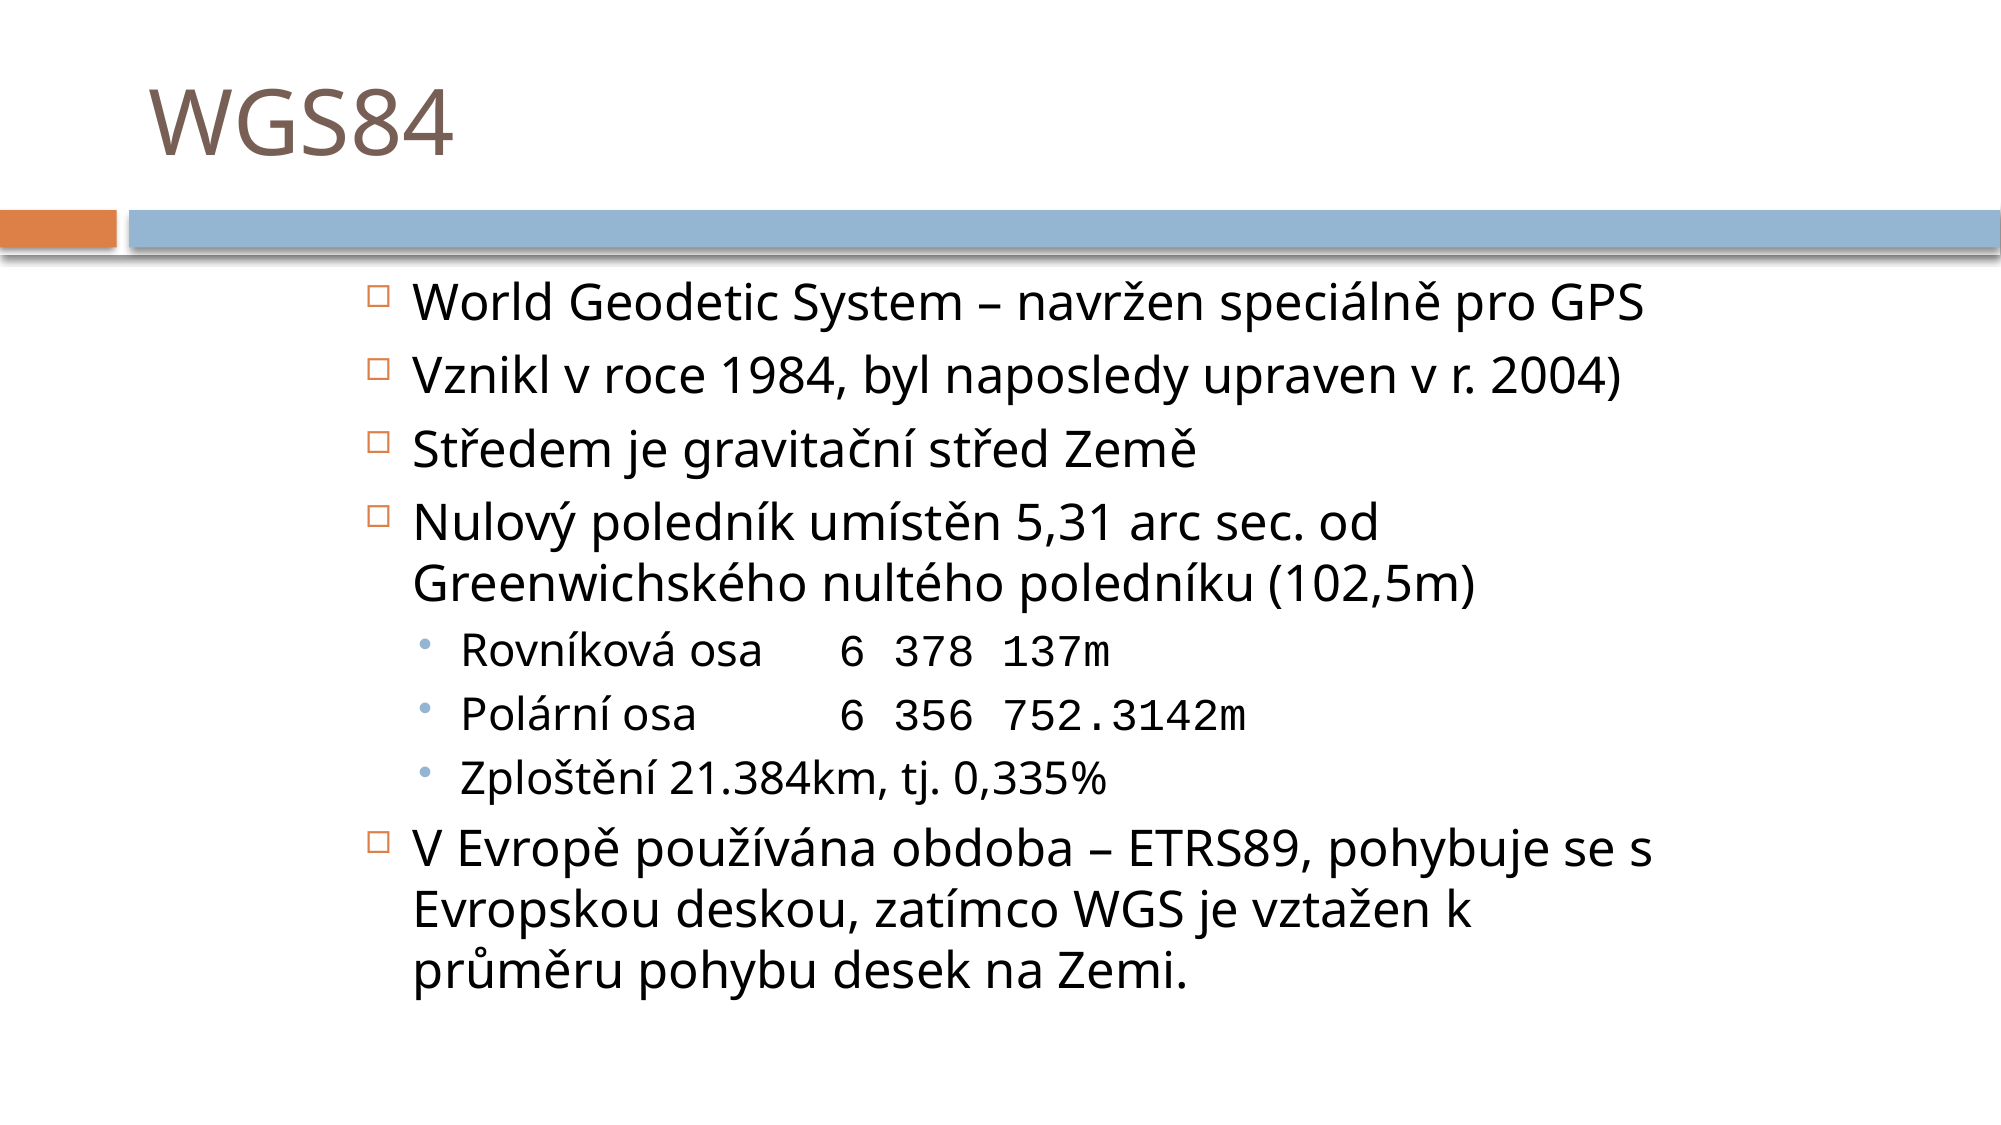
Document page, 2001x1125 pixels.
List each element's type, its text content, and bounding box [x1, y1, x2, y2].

list World Geodetic System – navržen speciálně pro GPS Vznikl v roce 1984, byl naposledy upraven v r. 2004) Středem je gravitační střed Země Nulový poledník umístěn 5,31 arc sec. od Greenwichského nultého poledníku (102,5m) Rovníková osa 6 378 137m Polární osa 6 356 752.3142m Zploštění 21.384km, tj. 0,335% V Evropě používána obdoba – ETRS89, pohybuje se s Evropskou deskou, zatímco WGS je vztažen k průměru pohybu desek na Zemi. [350, 262, 1688, 1094]
title WGS84 [133, 37, 1918, 200]
